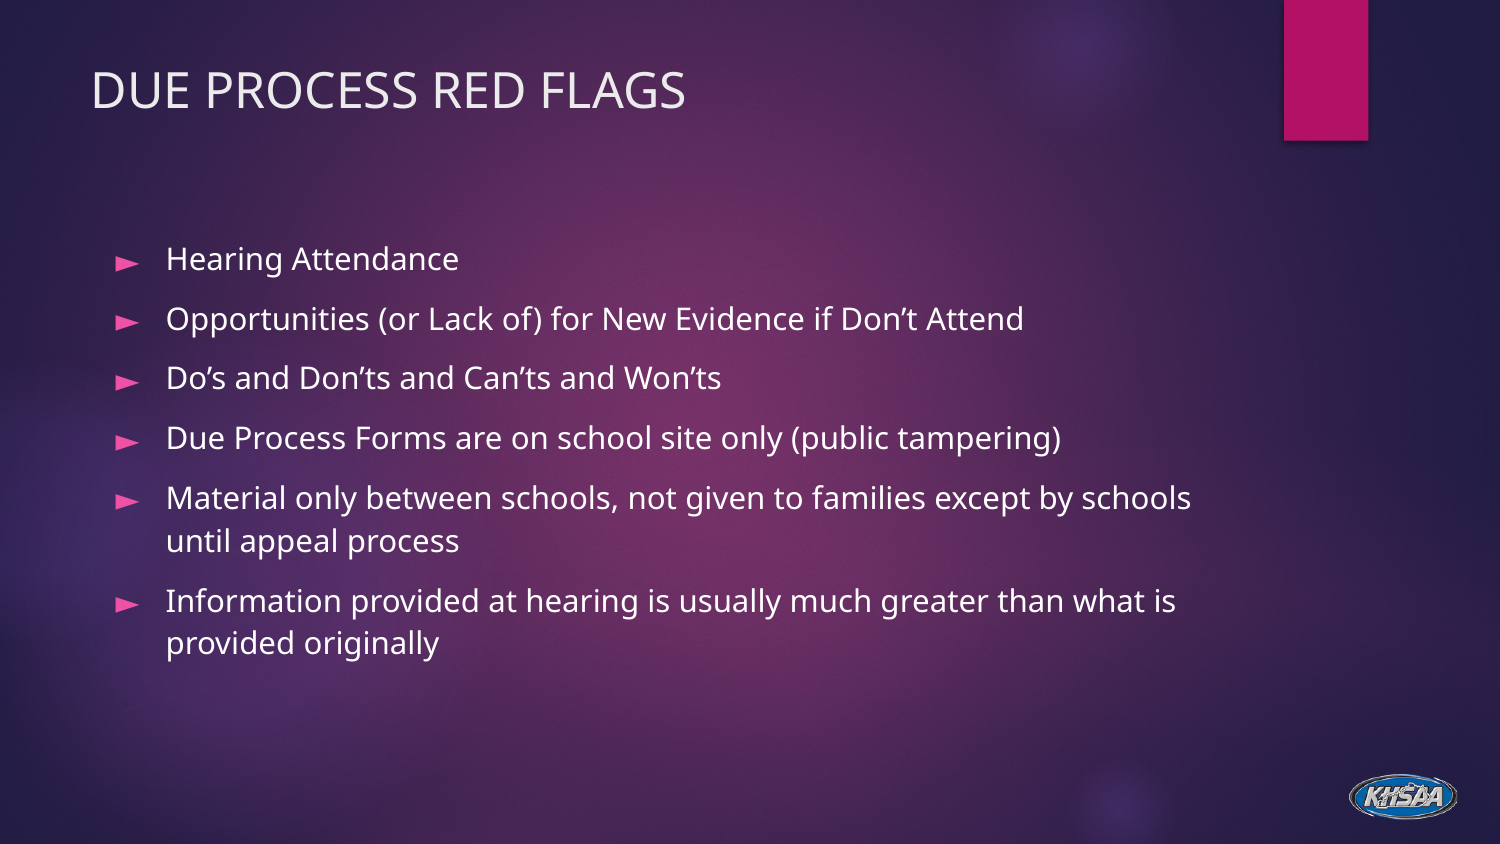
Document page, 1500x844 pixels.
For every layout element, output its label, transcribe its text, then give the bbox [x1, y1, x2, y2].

list Hearing Attendance Opportunities (or Lack of) for New Evidence if Don’t Attend Do’s and Don’ts and Can’ts and Won’ts Due Process Forms are on school site only (public tampering) Material only between schools, not given to families except by schools until appeal process Information provided at hearing is usually much greater than what is provided originally [79, 228, 1237, 769]
title DUE PROCESS RED FLAGS [79, 52, 1237, 225]
picture [0, 0, 1500, 844]
